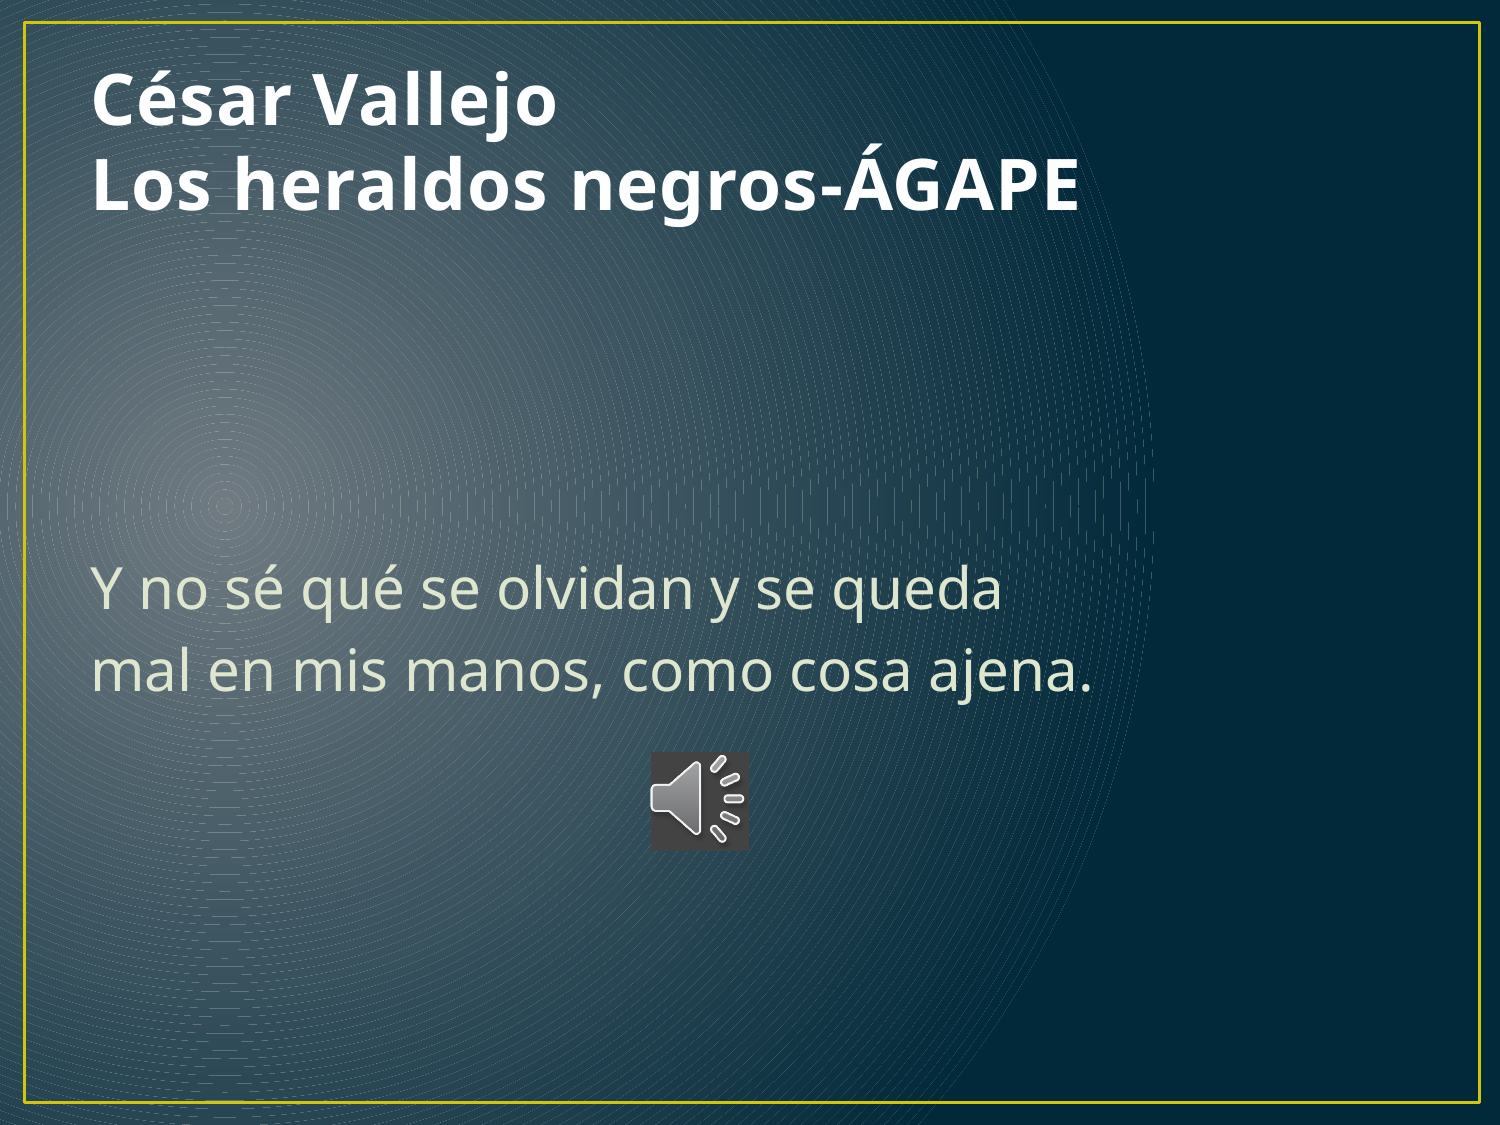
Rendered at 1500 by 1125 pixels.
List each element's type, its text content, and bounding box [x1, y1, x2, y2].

title César Vallejo Los heraldos negros-ÁGAPE [75, 45, 1425, 233]
picture [649, 751, 751, 852]
list Y no sé qué se olvidan y se queda mal en mis manos, como cosa ajena. [75, 262, 1425, 1005]
